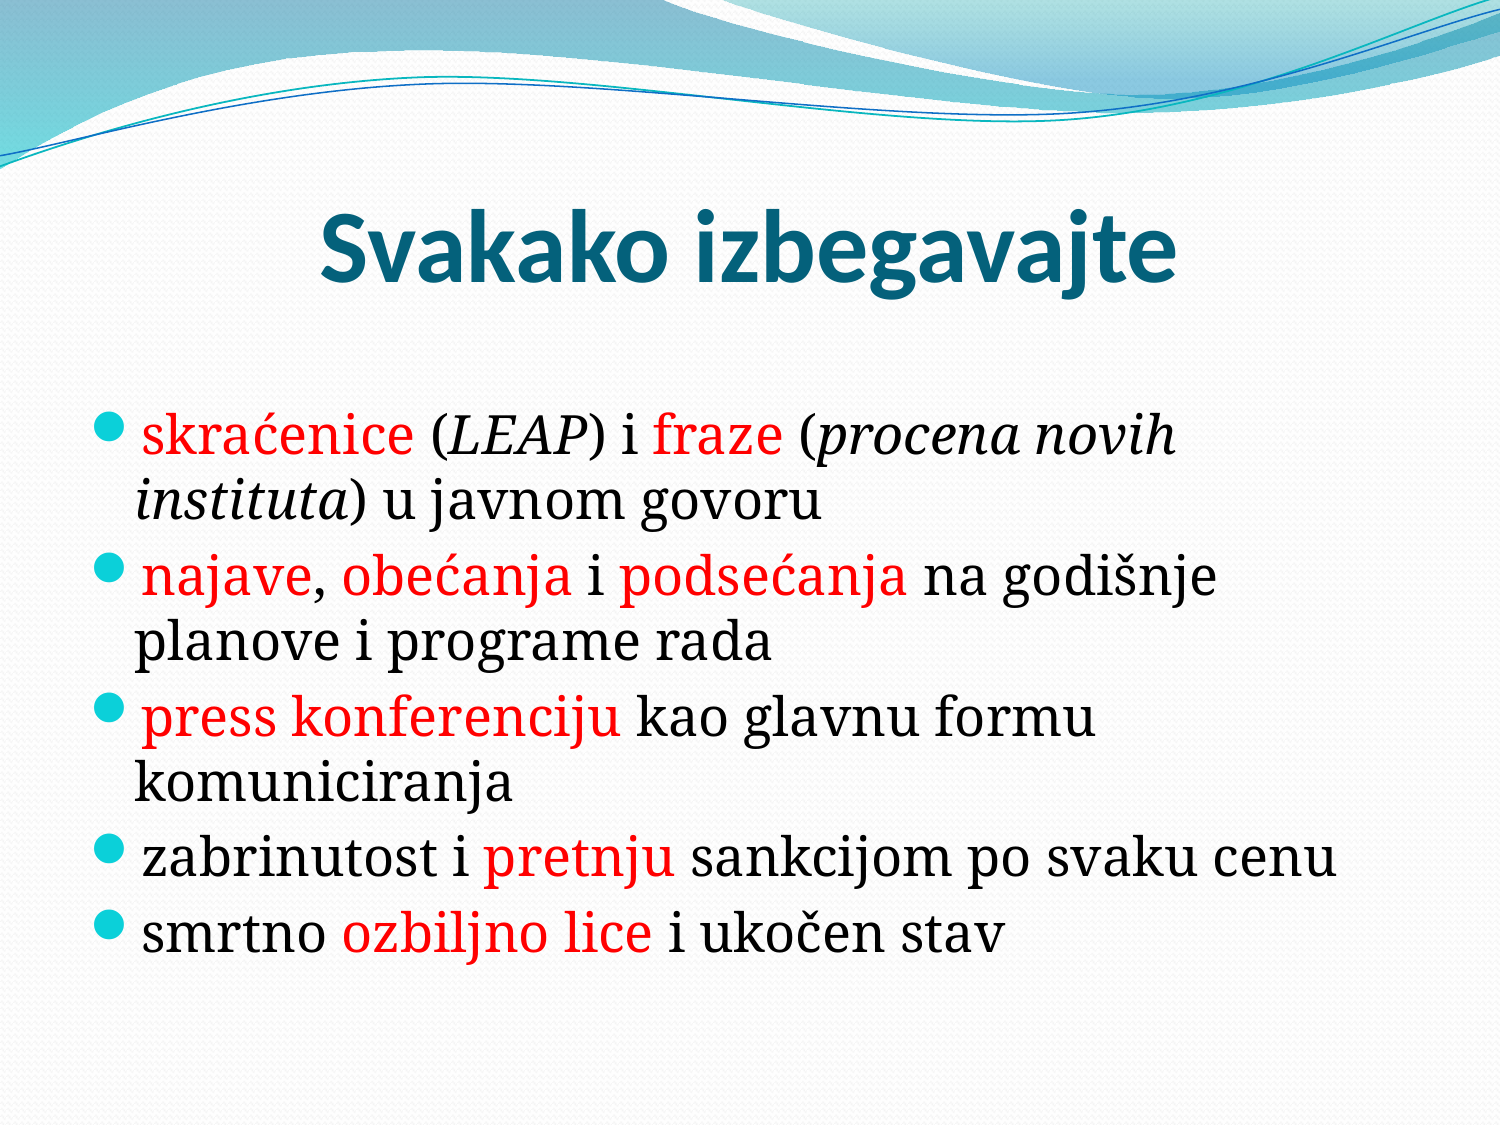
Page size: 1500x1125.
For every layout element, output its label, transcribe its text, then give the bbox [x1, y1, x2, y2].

title Svakako izbegavajte [75, 115, 1425, 303]
list skraćenice (LEAP) i fraze (procena novih instituta) u javnom govoru najave, obećanja i podsećanja na godišnje planove i programe rada press konferenciju kao glavnu formu komuniciranja zabrinutost i pretnju sankcijom po svaku cenu smrtno ozbiljno lice i ukočen stav [75, 317, 1425, 1038]
